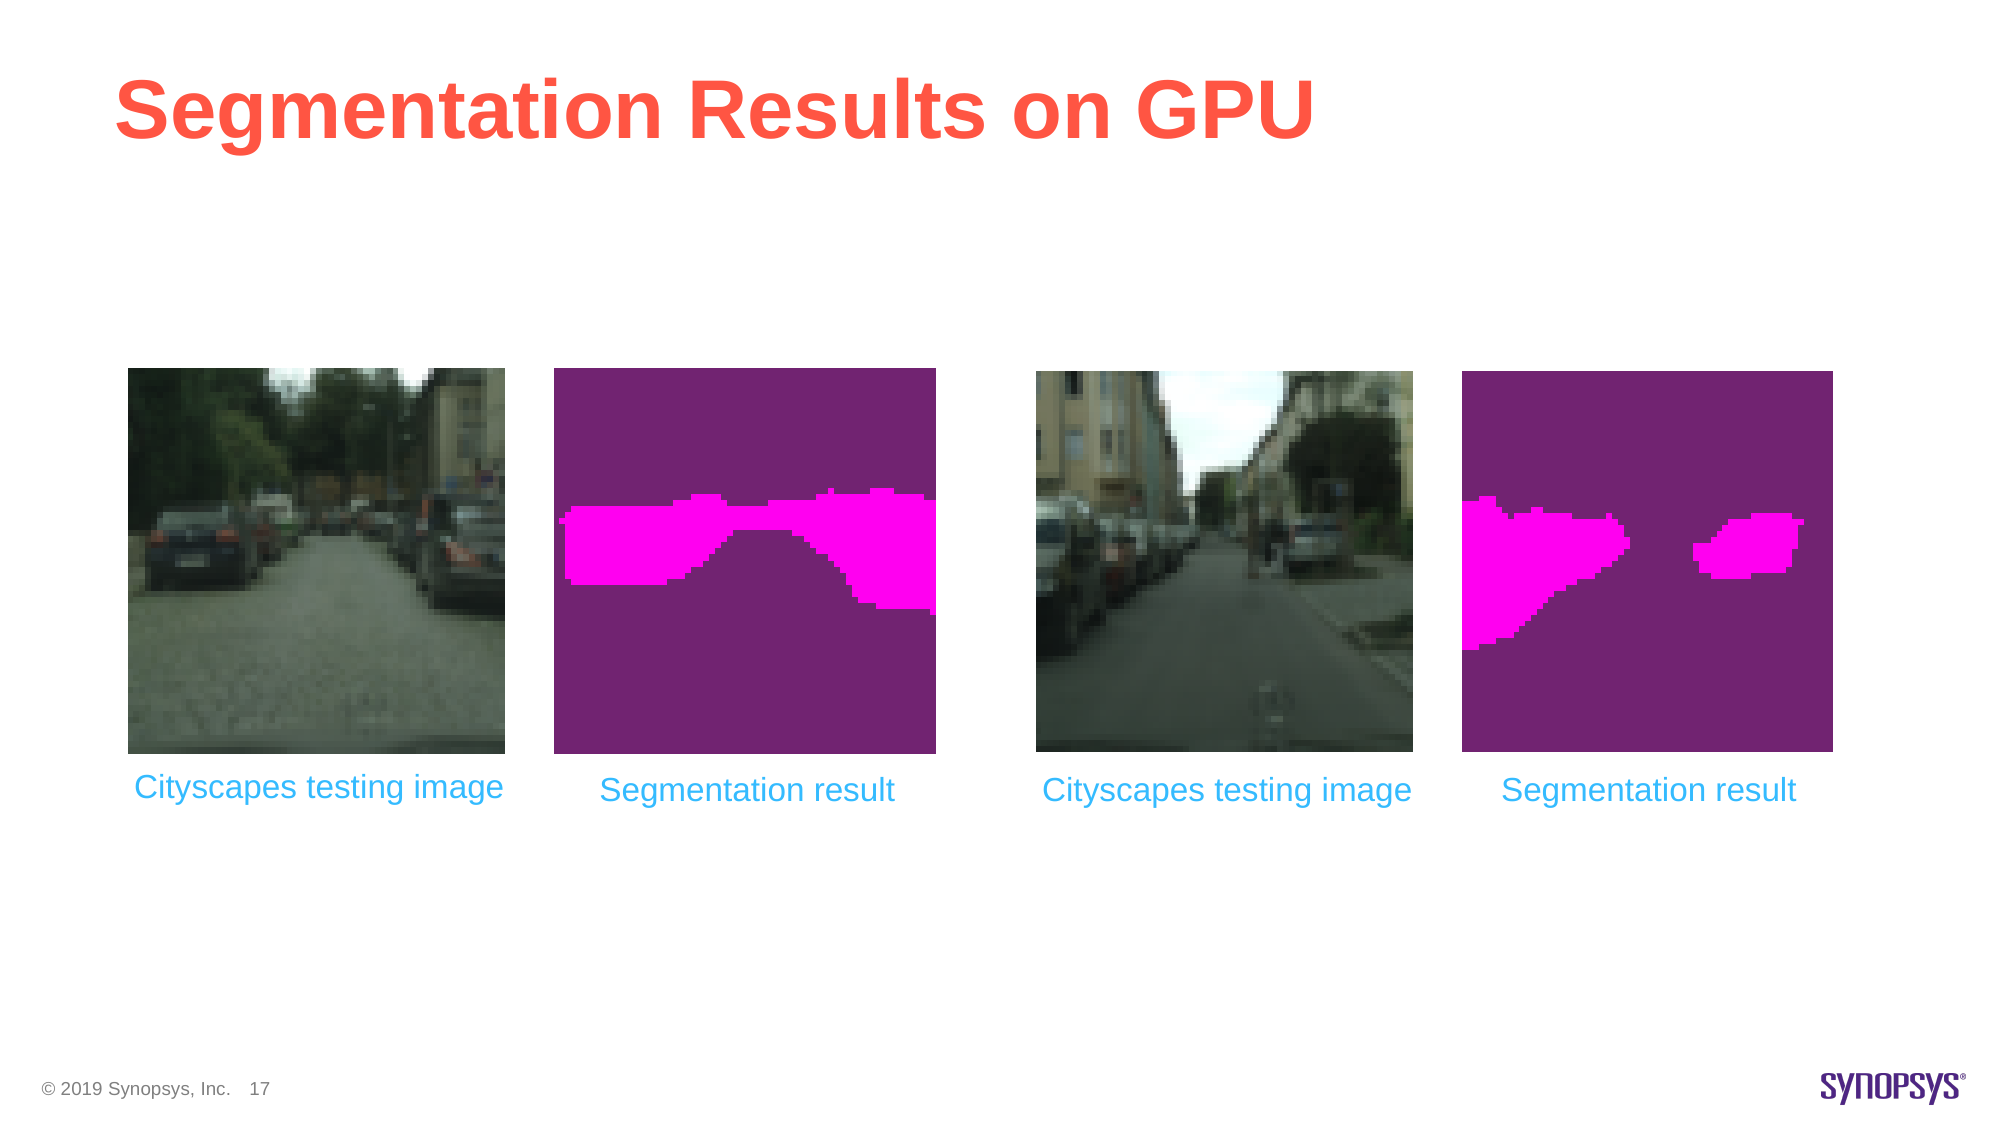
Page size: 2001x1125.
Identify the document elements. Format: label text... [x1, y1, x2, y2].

text_box Segmentation result [584, 760, 1027, 816]
picture [1821, 1073, 1966, 1109]
text_box Segmentation result [1486, 760, 2000, 816]
picture [1461, 370, 1833, 753]
text_box Cityscapes testing image [119, 757, 521, 813]
picture [1035, 370, 1413, 753]
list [127, 368, 506, 754]
text_box Cityscapes testing image [1027, 760, 1486, 816]
picture [554, 368, 936, 755]
title Segmentation Results on GPU [99, 11, 2000, 199]
